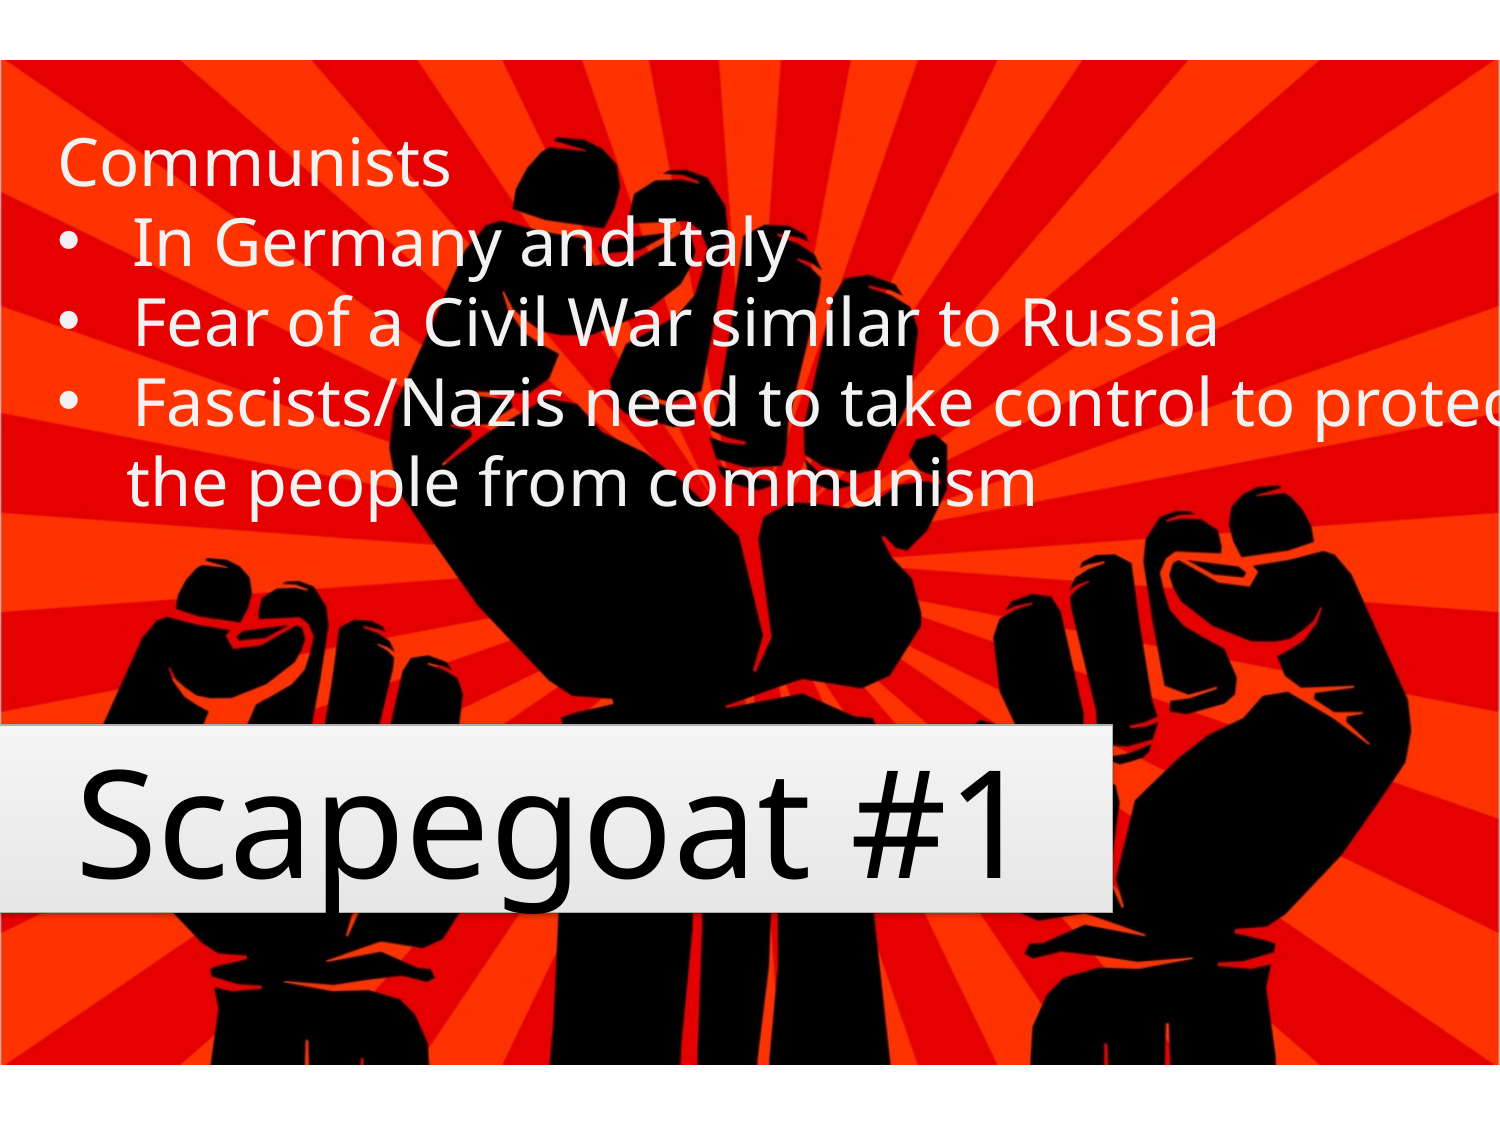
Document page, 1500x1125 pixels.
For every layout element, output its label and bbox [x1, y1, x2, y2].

picture [0, 60, 1500, 1065]
